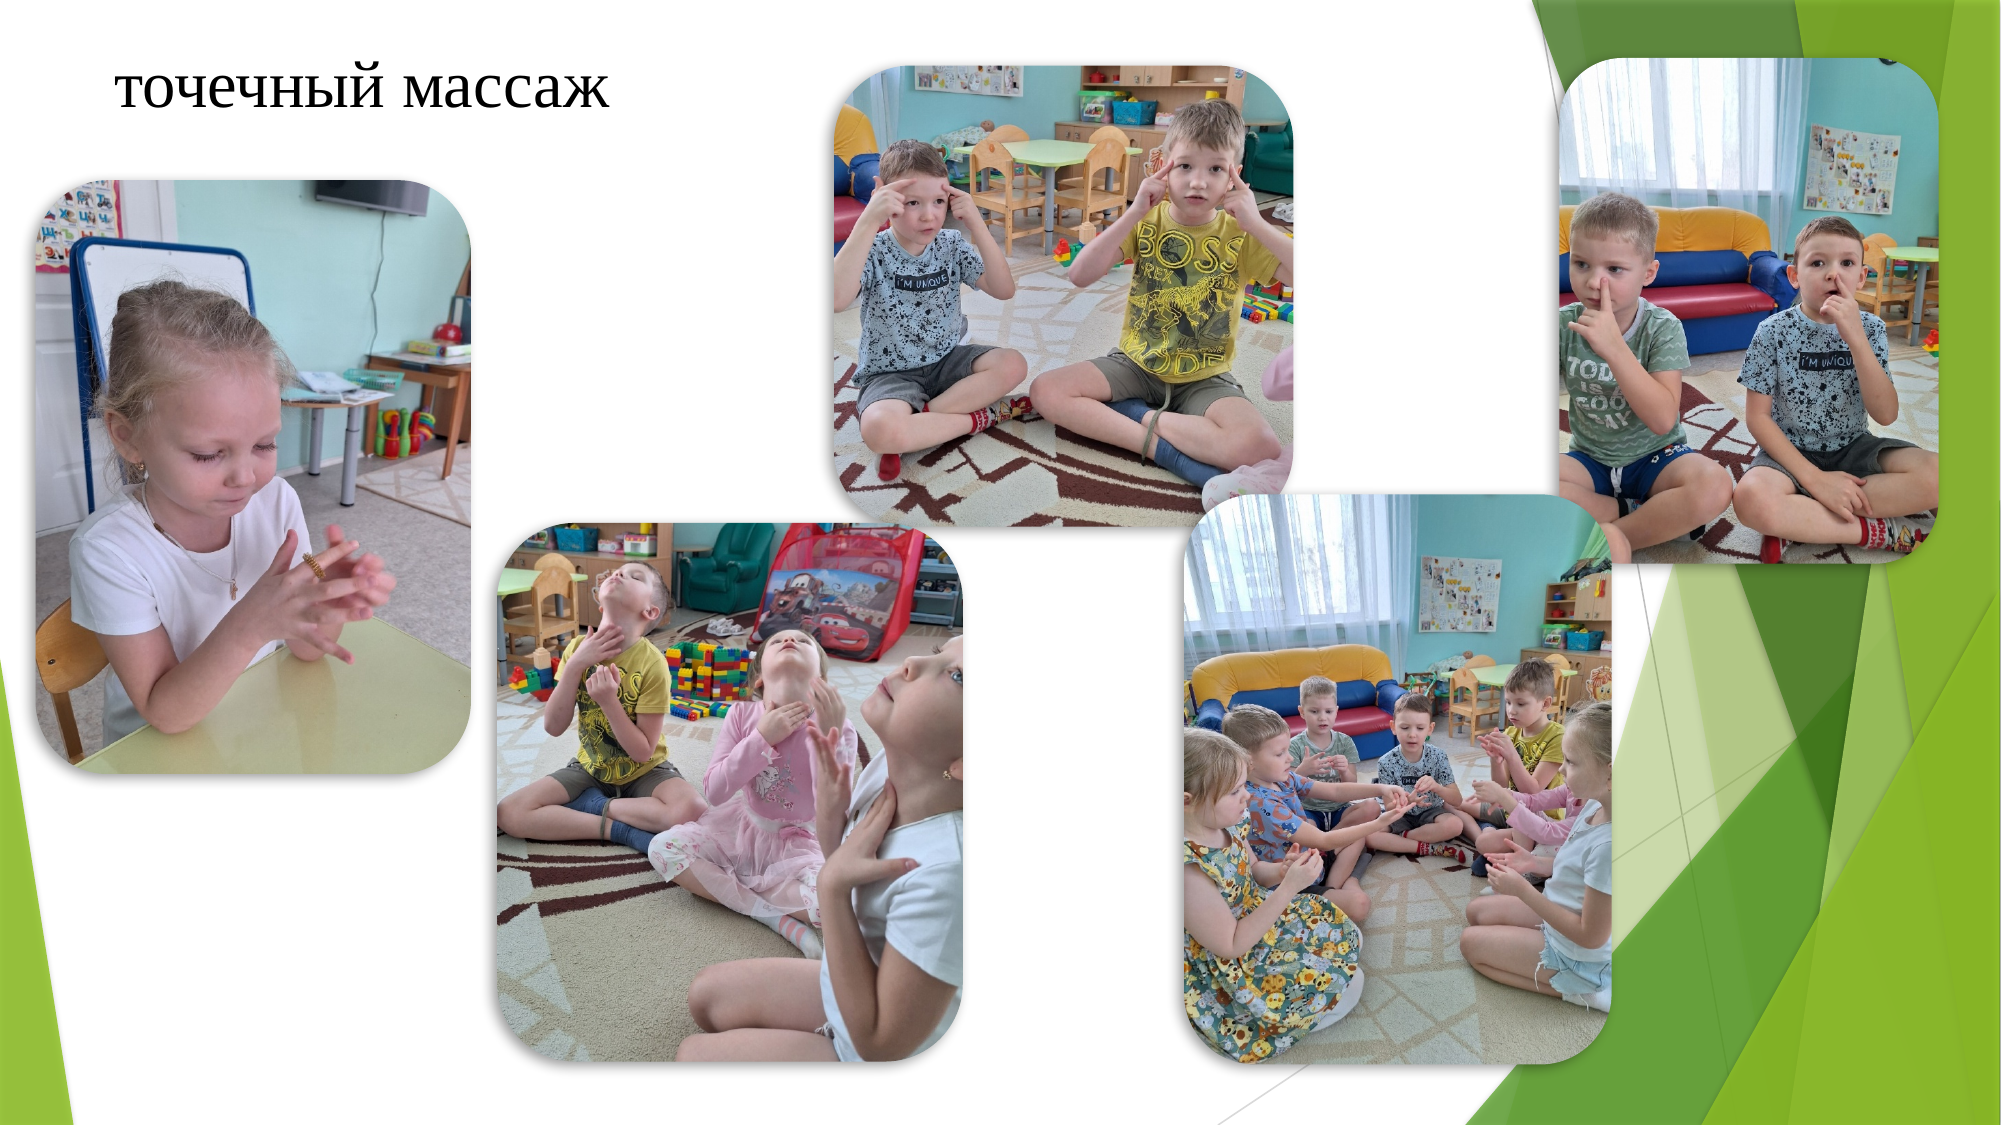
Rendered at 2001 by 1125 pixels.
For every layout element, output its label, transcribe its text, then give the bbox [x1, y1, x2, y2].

title точечный массаж [65, 33, 929, 175]
picture [0, 57, 2000, 1065]
